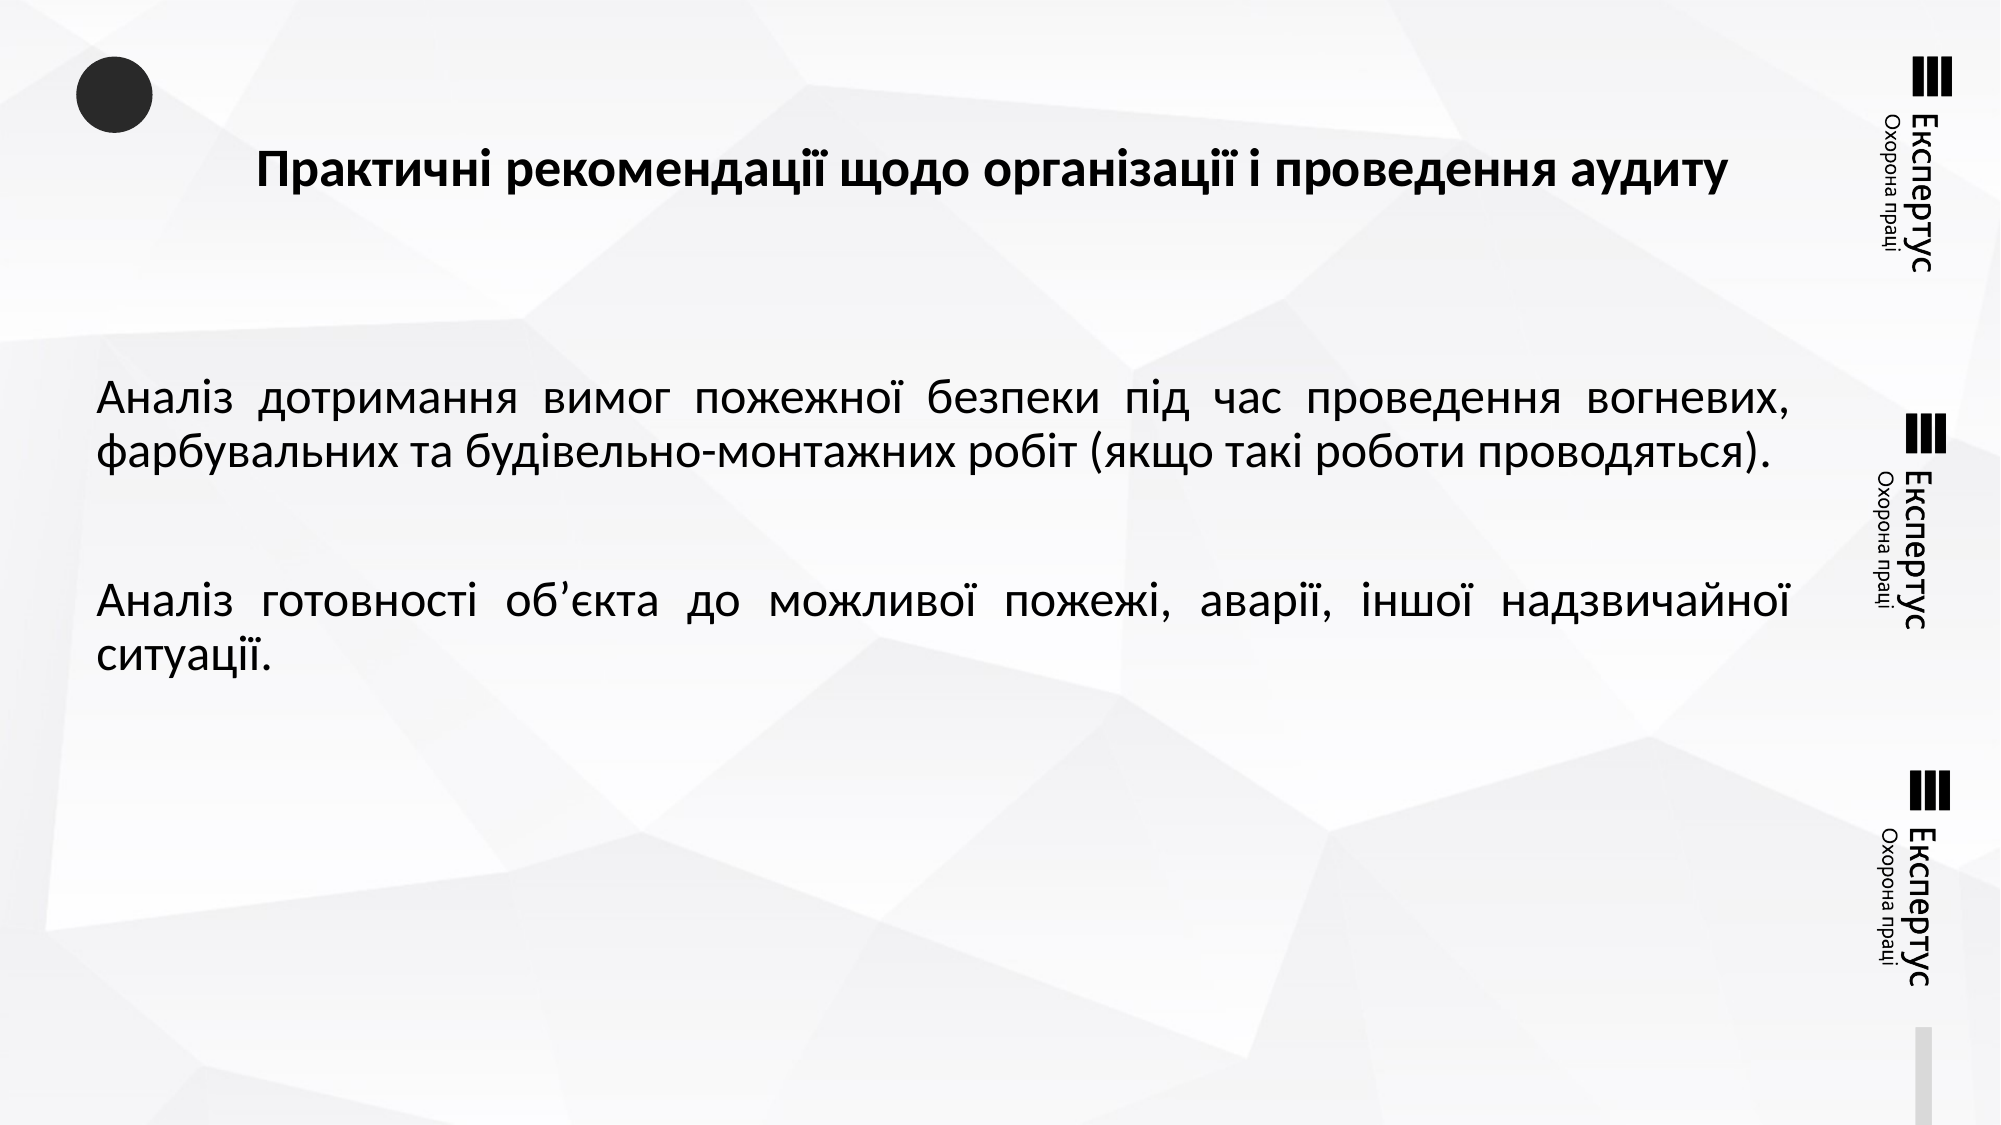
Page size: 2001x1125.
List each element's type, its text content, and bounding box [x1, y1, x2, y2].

list Аналіз дотримання вимог пожежної безпеки під час проведення вогневих, фарбувальних та будівельно-монтажних робіт (якщо такі роботи проводяться). Аналіз готовності об’єкта до можливої пожежі, аварії, іншої надзвичайної ситуації. [81, 362, 1807, 794]
title Практичні рекомендації щодо організації і проведення аудиту [137, 59, 1863, 278]
picture [0, 0, 2001, 1125]
